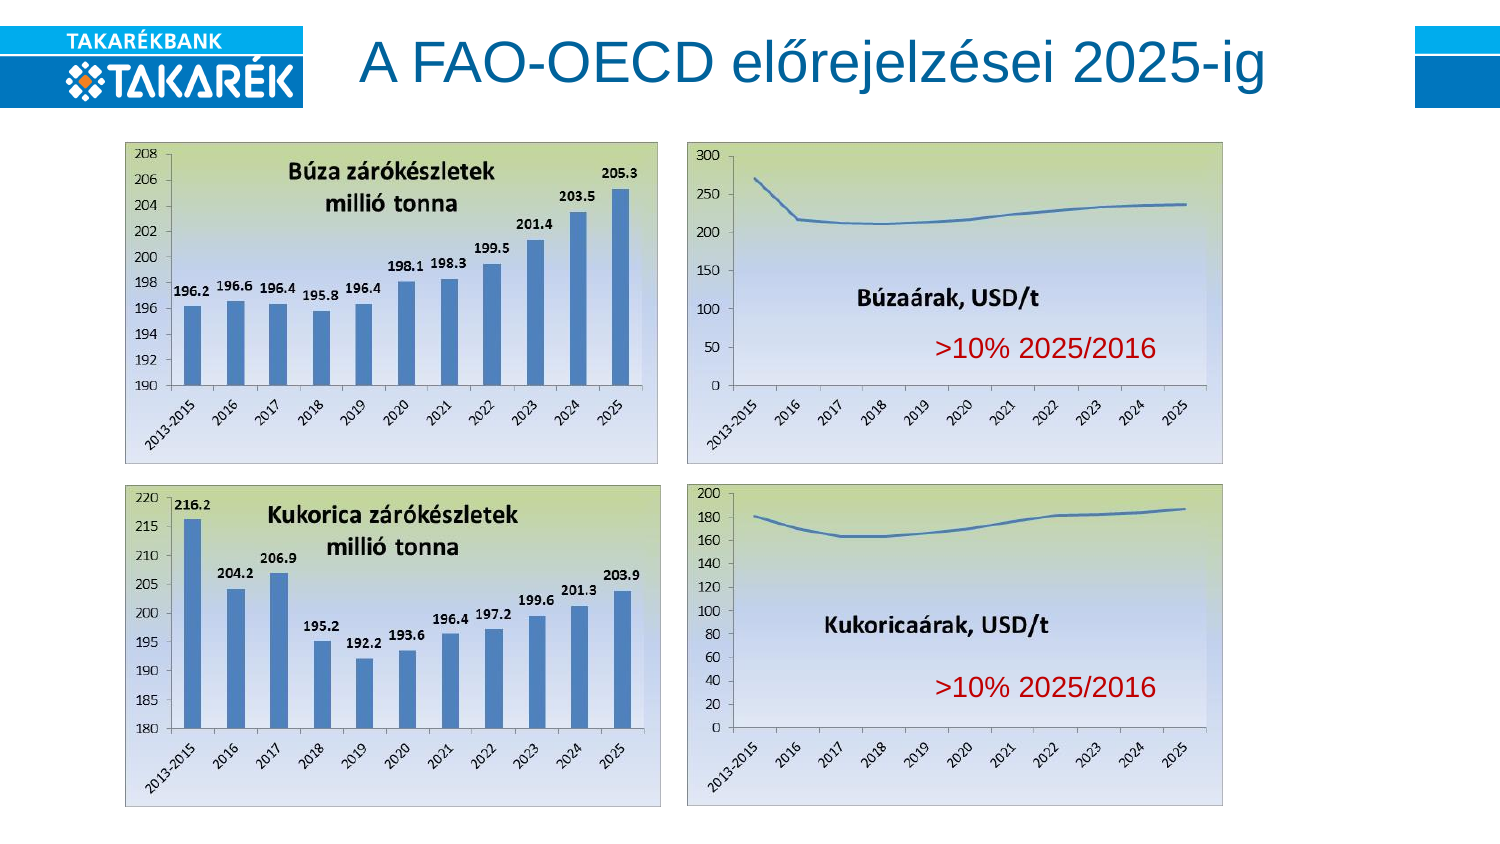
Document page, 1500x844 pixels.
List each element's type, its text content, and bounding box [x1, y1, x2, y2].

picture [67, 34, 78, 48]
picture [95, 34, 105, 48]
picture [687, 141, 1223, 464]
picture [79, 34, 91, 48]
title A FAO-OECD előrejelzései 2025-ig [175, 21, 1451, 102]
picture [109, 34, 121, 48]
picture [0, 55, 303, 108]
picture [124, 141, 659, 464]
picture [151, 34, 161, 48]
picture [687, 484, 1223, 806]
picture [1415, 54, 1500, 108]
picture [124, 484, 661, 807]
picture [125, 34, 134, 48]
picture [166, 34, 175, 48]
picture [139, 34, 147, 48]
